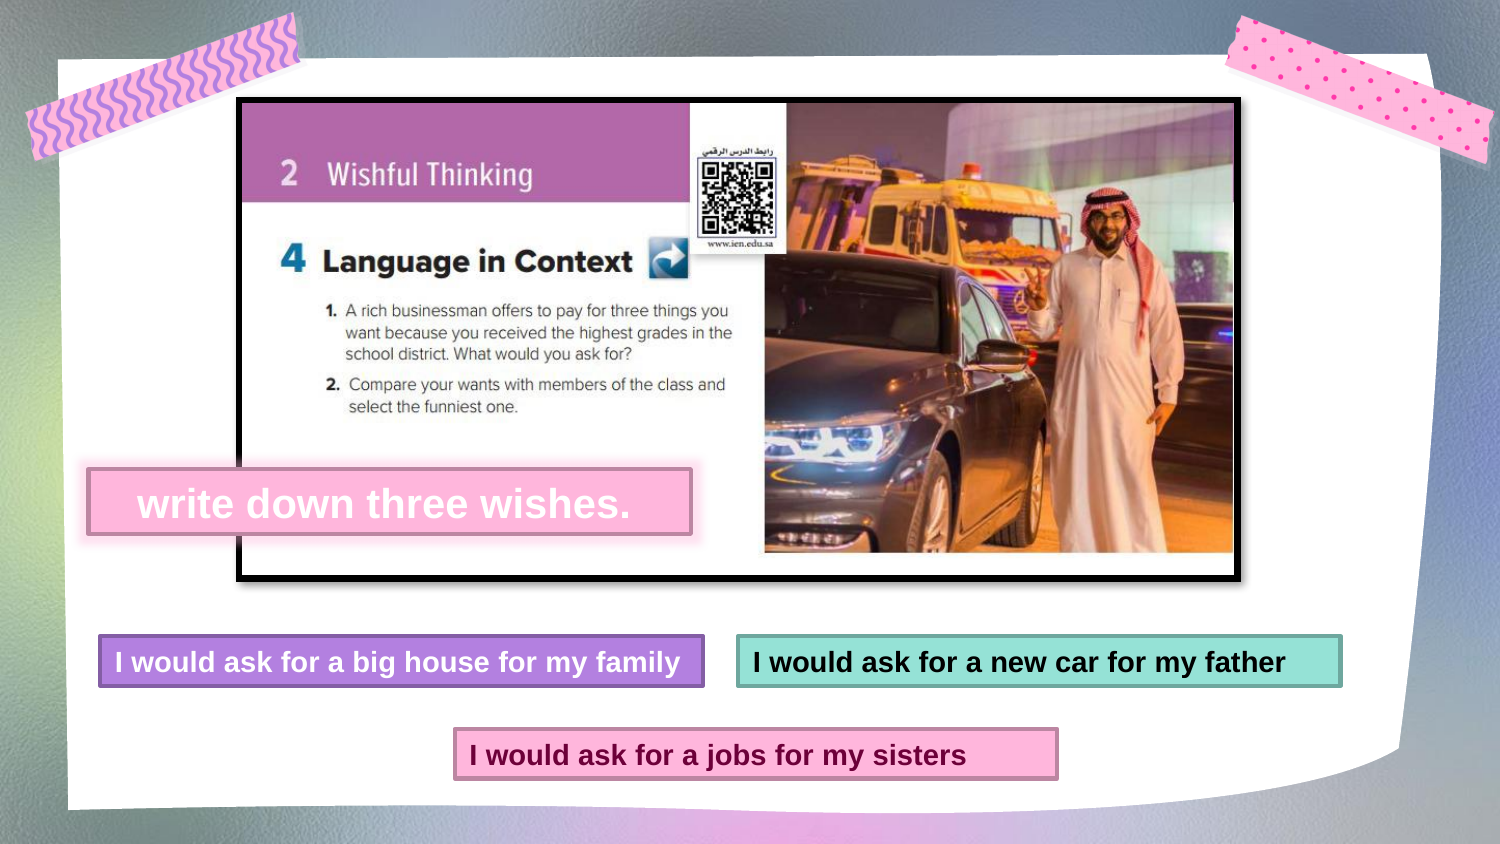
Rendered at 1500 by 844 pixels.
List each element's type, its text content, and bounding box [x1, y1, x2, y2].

picture [0, 0, 1500, 844]
text_box write down three wishes. [86, 467, 236, 536]
text_box I would ask for a big house for my family [98, 634, 705, 688]
text_box I would ask for a jobs for my sisters [453, 727, 1059, 781]
text_box I would ask for a new car for my father [736, 634, 1343, 688]
